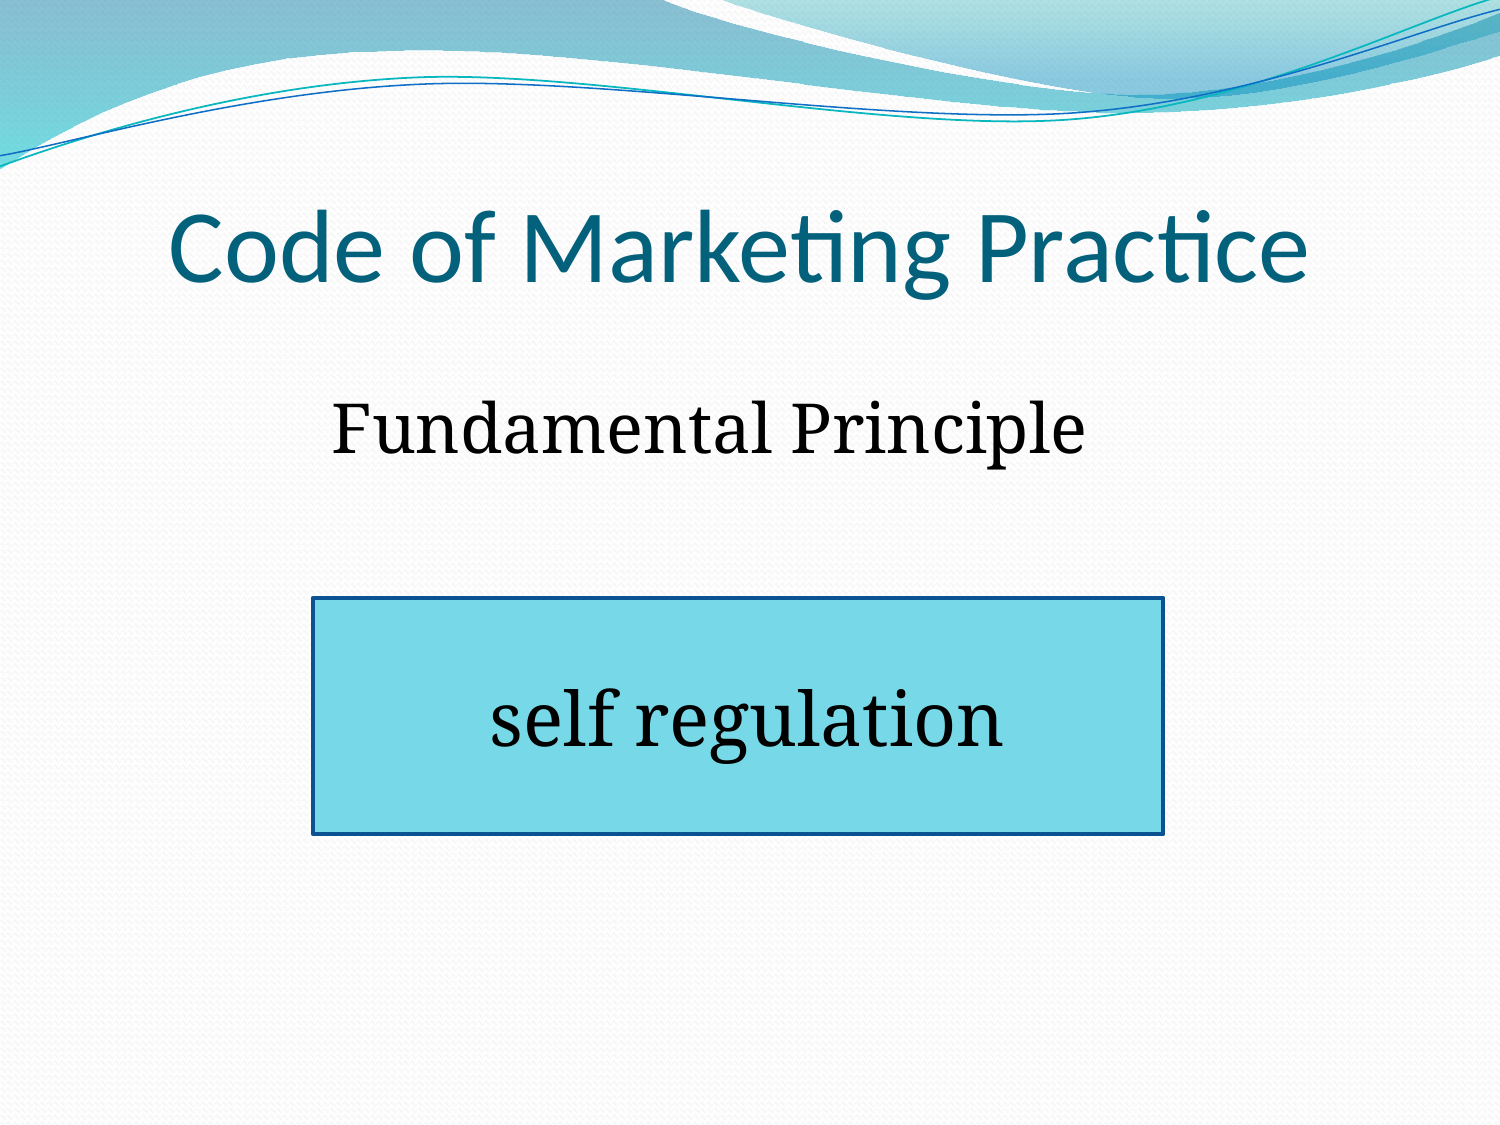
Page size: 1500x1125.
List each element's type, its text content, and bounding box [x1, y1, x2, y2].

text_box self regulation [311, 596, 1165, 836]
title Code of Marketing Practice [75, 115, 1438, 303]
list Fundamental Principle [0, 314, 1500, 480]
